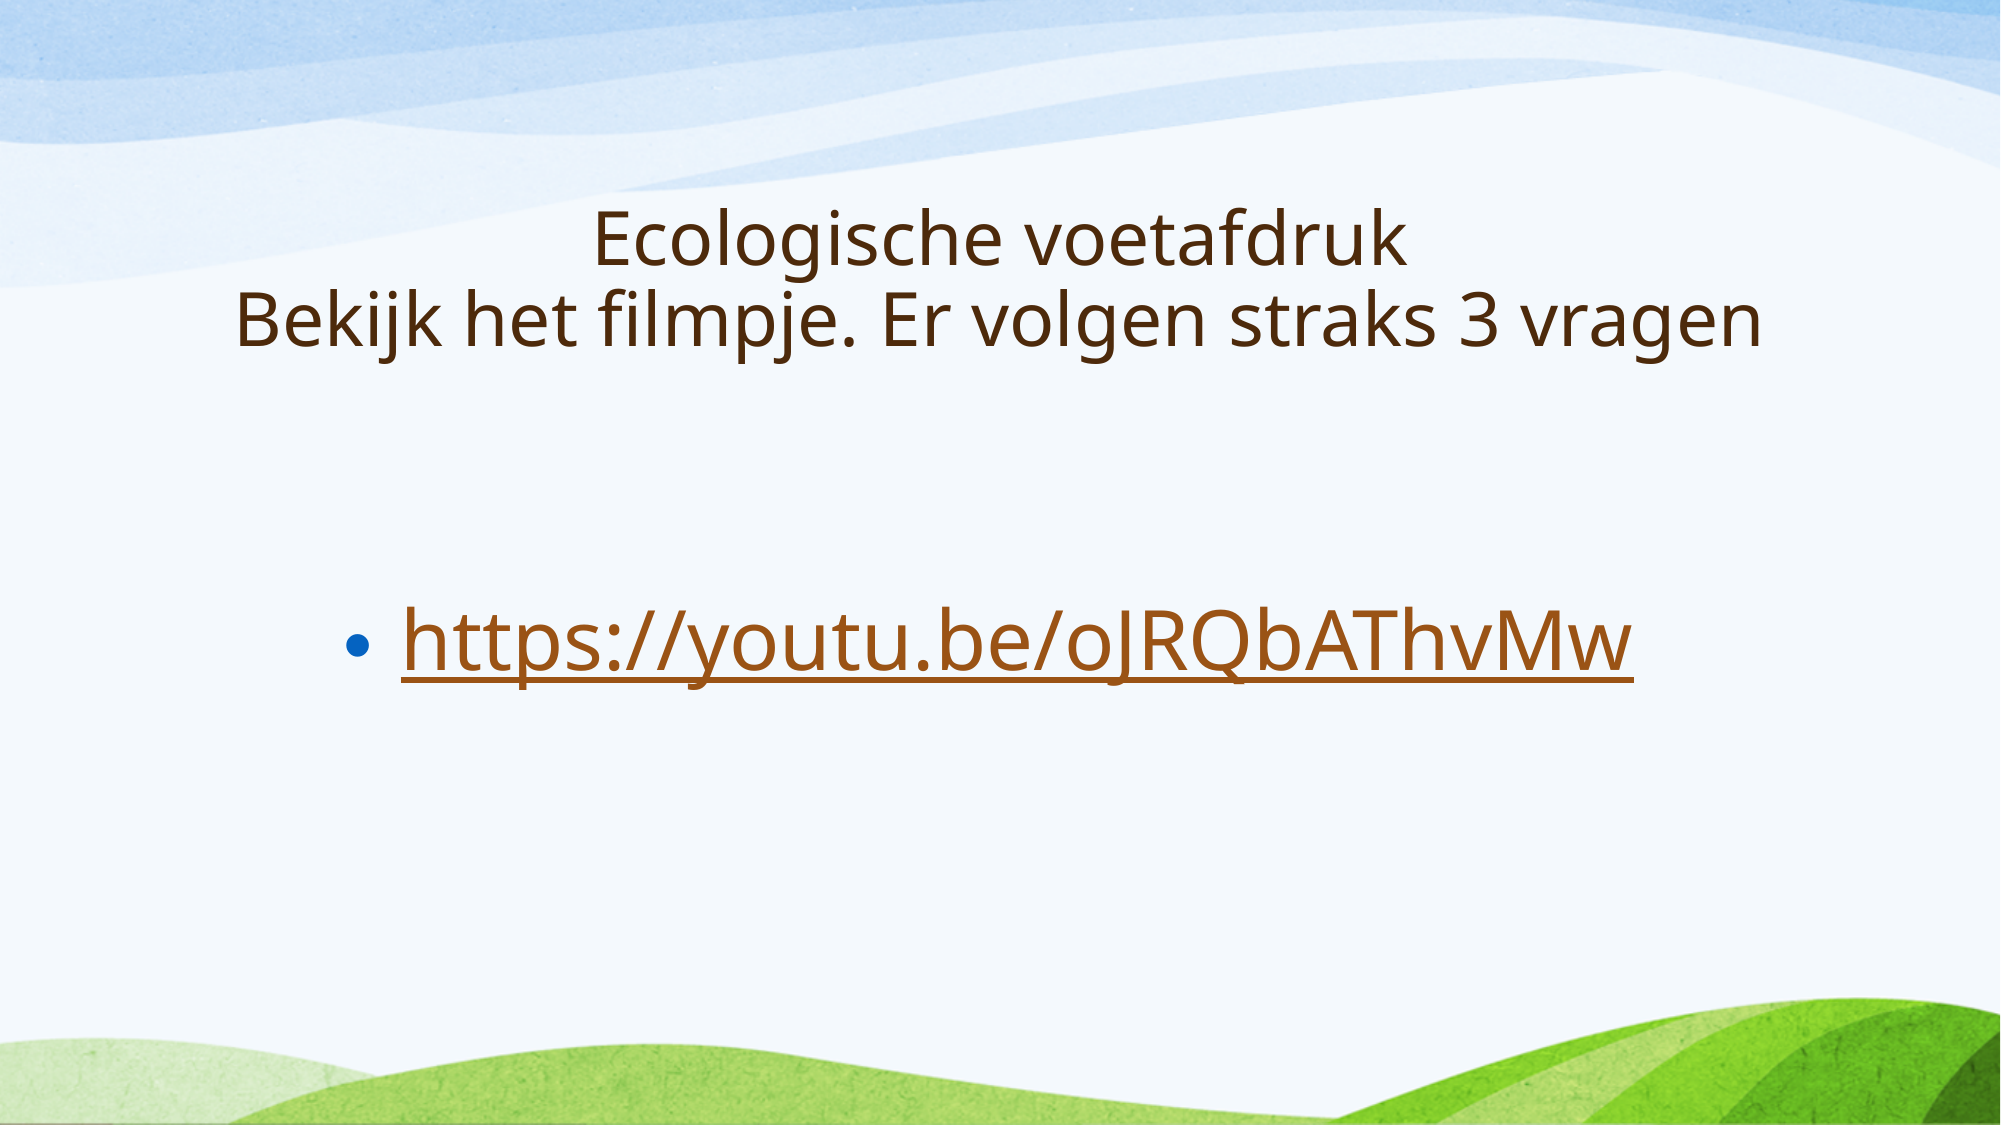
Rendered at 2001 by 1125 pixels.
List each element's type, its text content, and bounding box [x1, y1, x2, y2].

picture [0, 0, 2001, 1125]
title Ecologische voetafdruk Bekijk het filmpje. Er volgen straks 3 vragen [174, 41, 1825, 287]
list https://youtu.be/oJRQbAThvMw [174, 287, 1825, 982]
